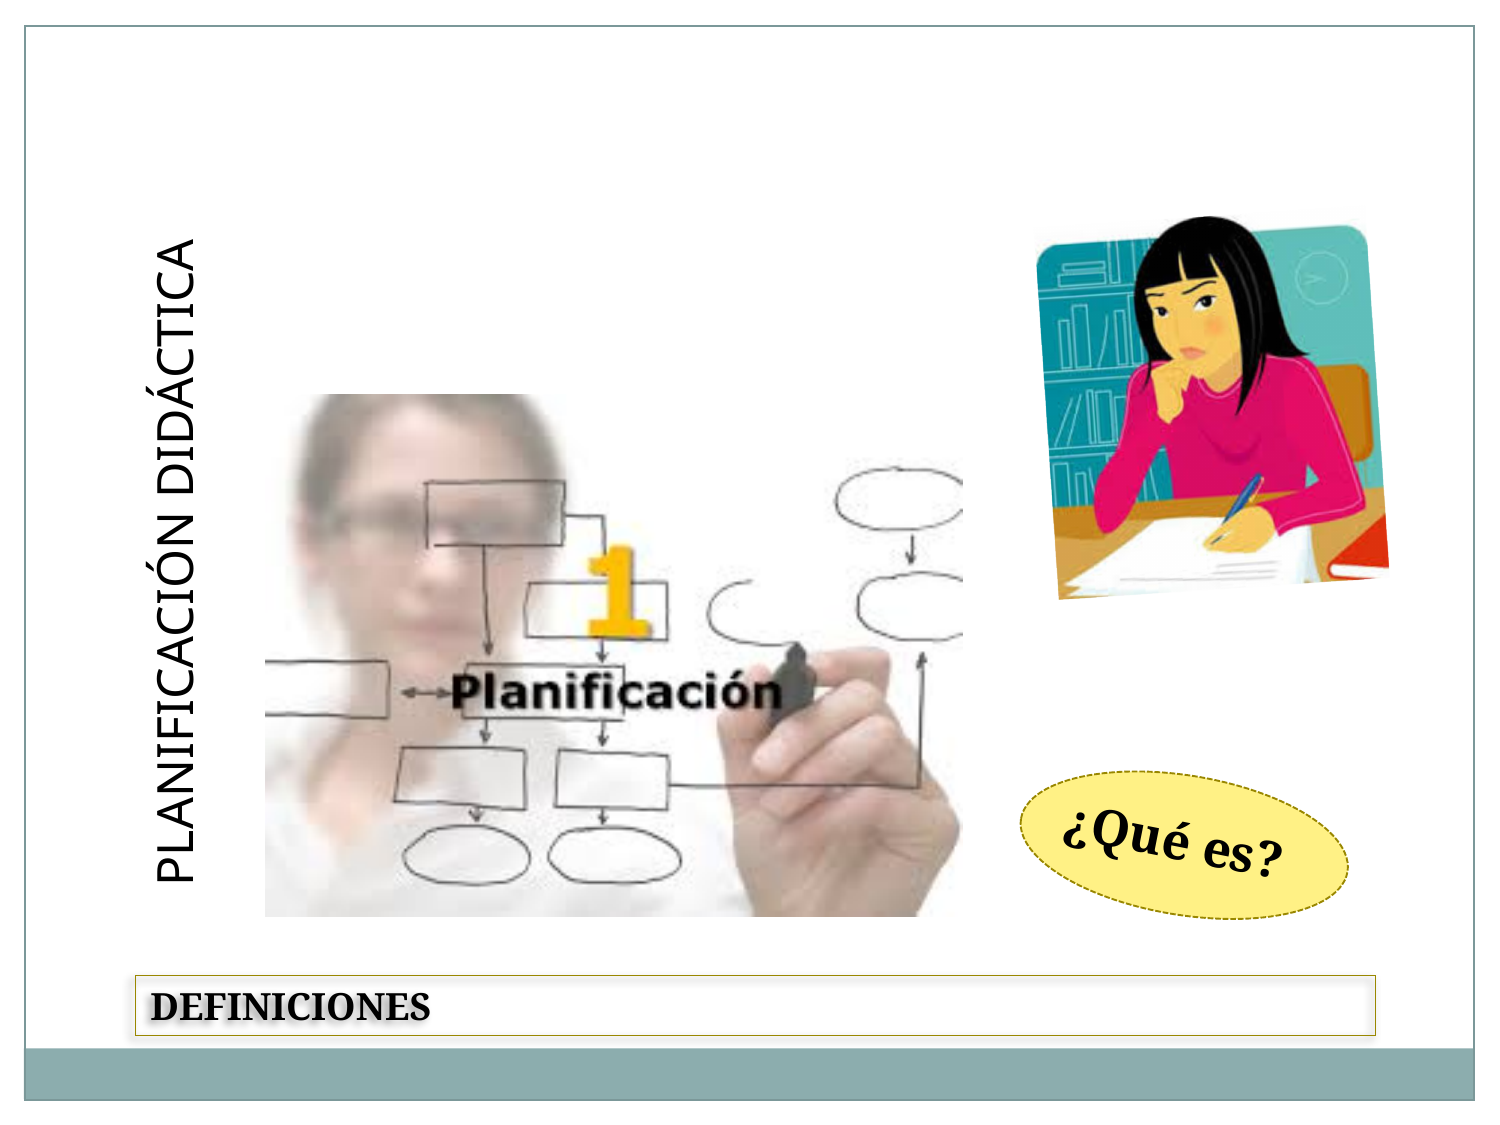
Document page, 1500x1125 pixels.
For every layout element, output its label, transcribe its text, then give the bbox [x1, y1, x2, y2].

text_box PLANIFICACIÓN DIDÁCTICA [135, 224, 211, 902]
picture [1034, 206, 1389, 599]
text_box [1019, 799, 1030, 839]
picture [265, 394, 963, 918]
text_box ¿Qué es? [1021, 773, 1326, 905]
text_box DEFINICIONES [135, 975, 1376, 1036]
text_box [1029, 770, 1349, 920]
